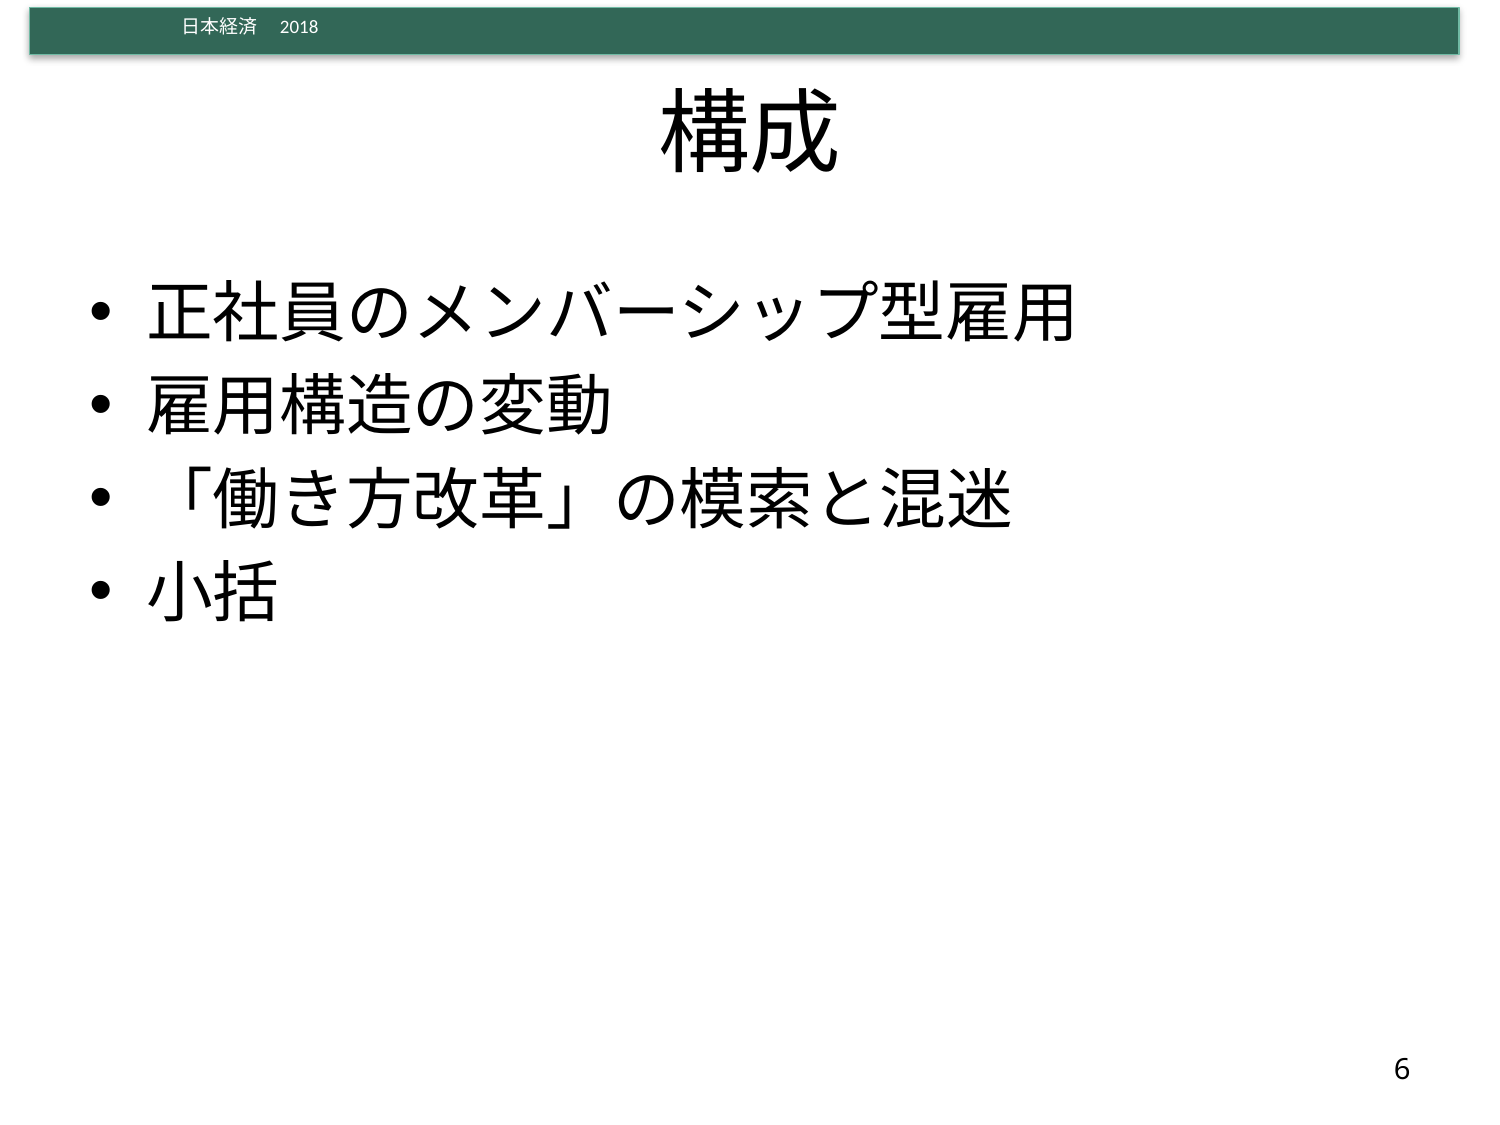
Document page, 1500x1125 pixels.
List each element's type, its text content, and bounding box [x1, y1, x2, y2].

title 構成 [75, 66, 1425, 256]
slide_number 6 [1299, 1042, 1425, 1103]
list 正社員のメンバーシップ型雇用 雇用構造の変動 「働き方改革」の模索と混迷 小括 [75, 262, 1425, 1005]
